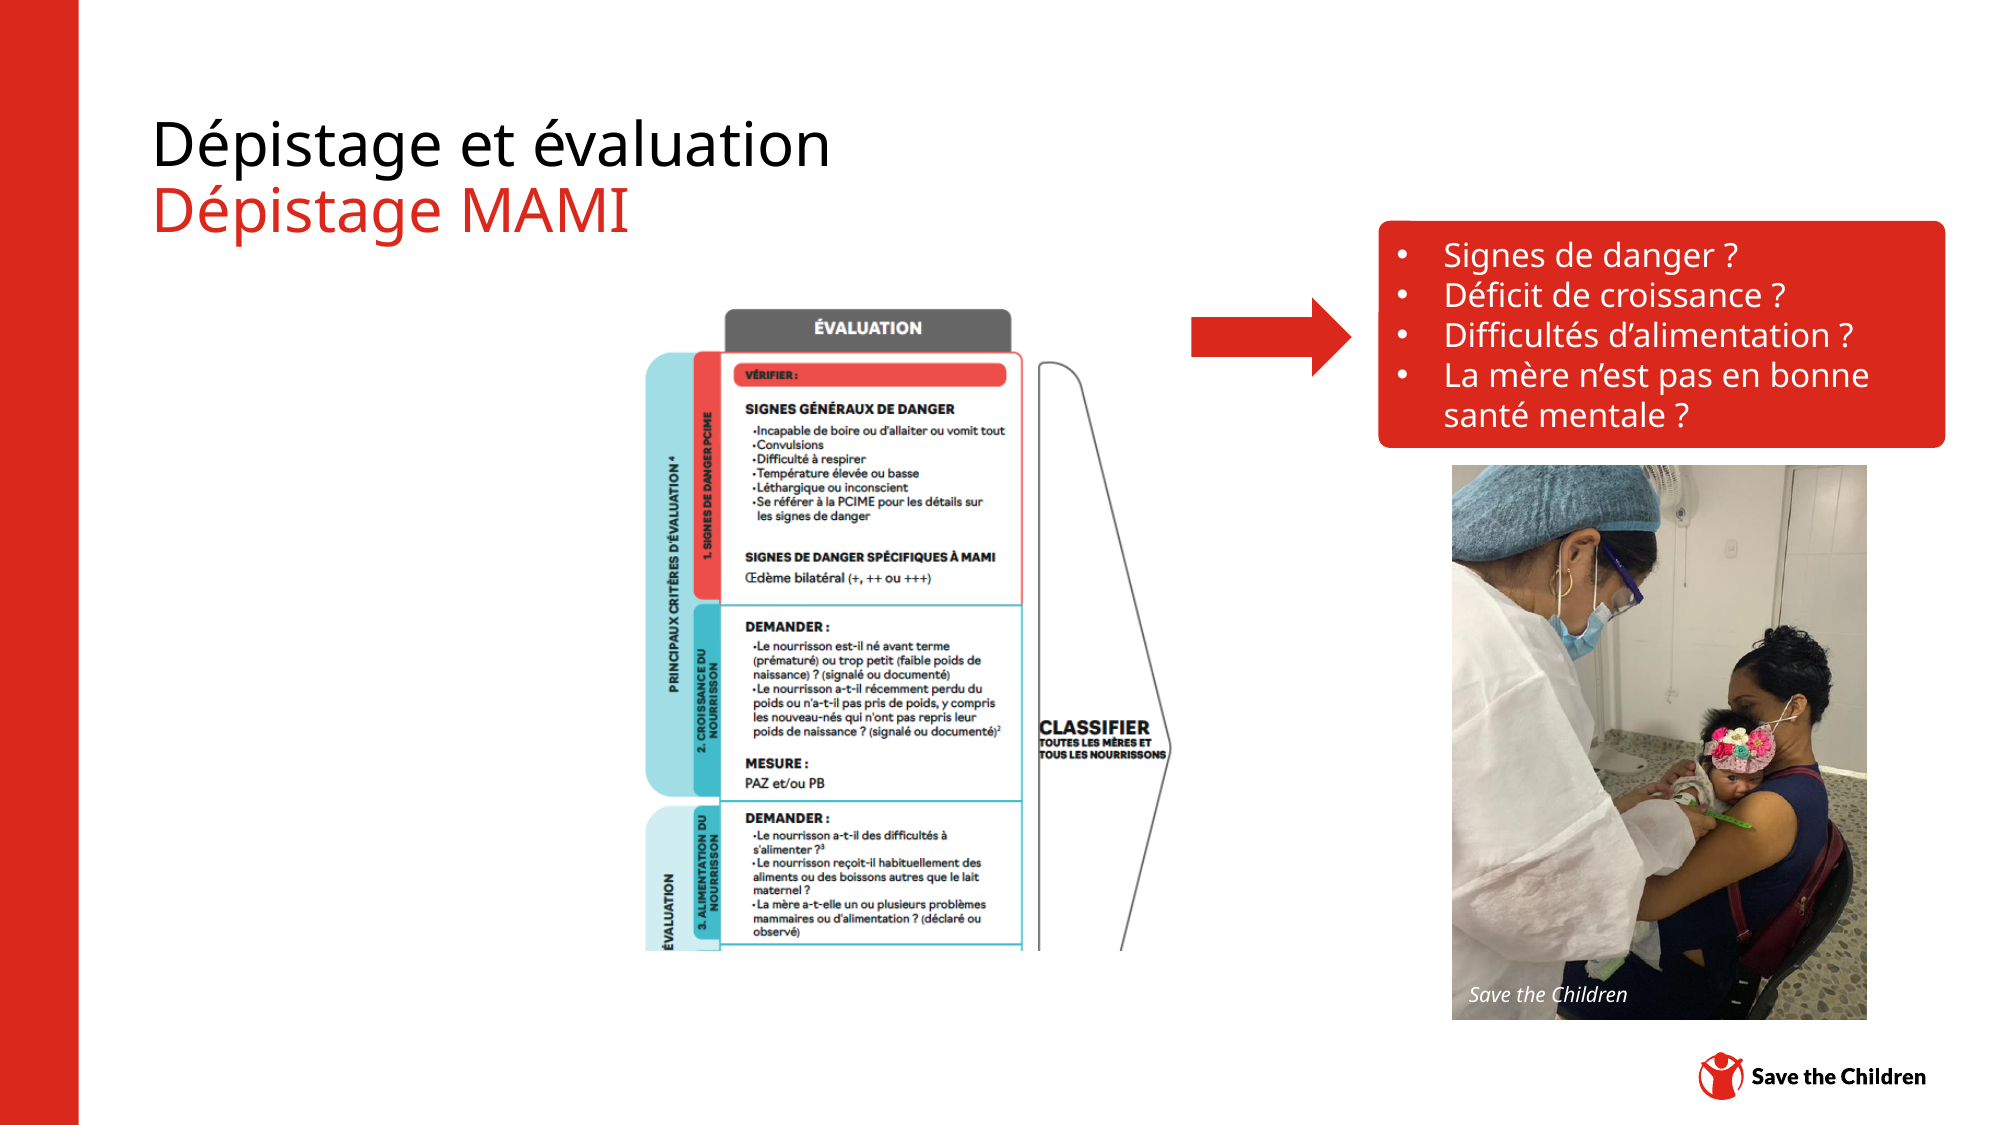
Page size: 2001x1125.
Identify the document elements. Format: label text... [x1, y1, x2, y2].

picture [1452, 465, 1867, 1021]
text_box Plateforme de contenu : CH1304412 [999, 1079, 1772, 1125]
text_box Signes de danger ? Déficit de croissance ? Difficultés d’alimentation ? La mère n’est pas en bonne santé mentale ? [1378, 220, 1946, 449]
picture [635, 297, 1178, 951]
text_box [1190, 297, 1352, 378]
title Dépistage et évaluation Dépistage MAMI [136, 104, 1700, 254]
